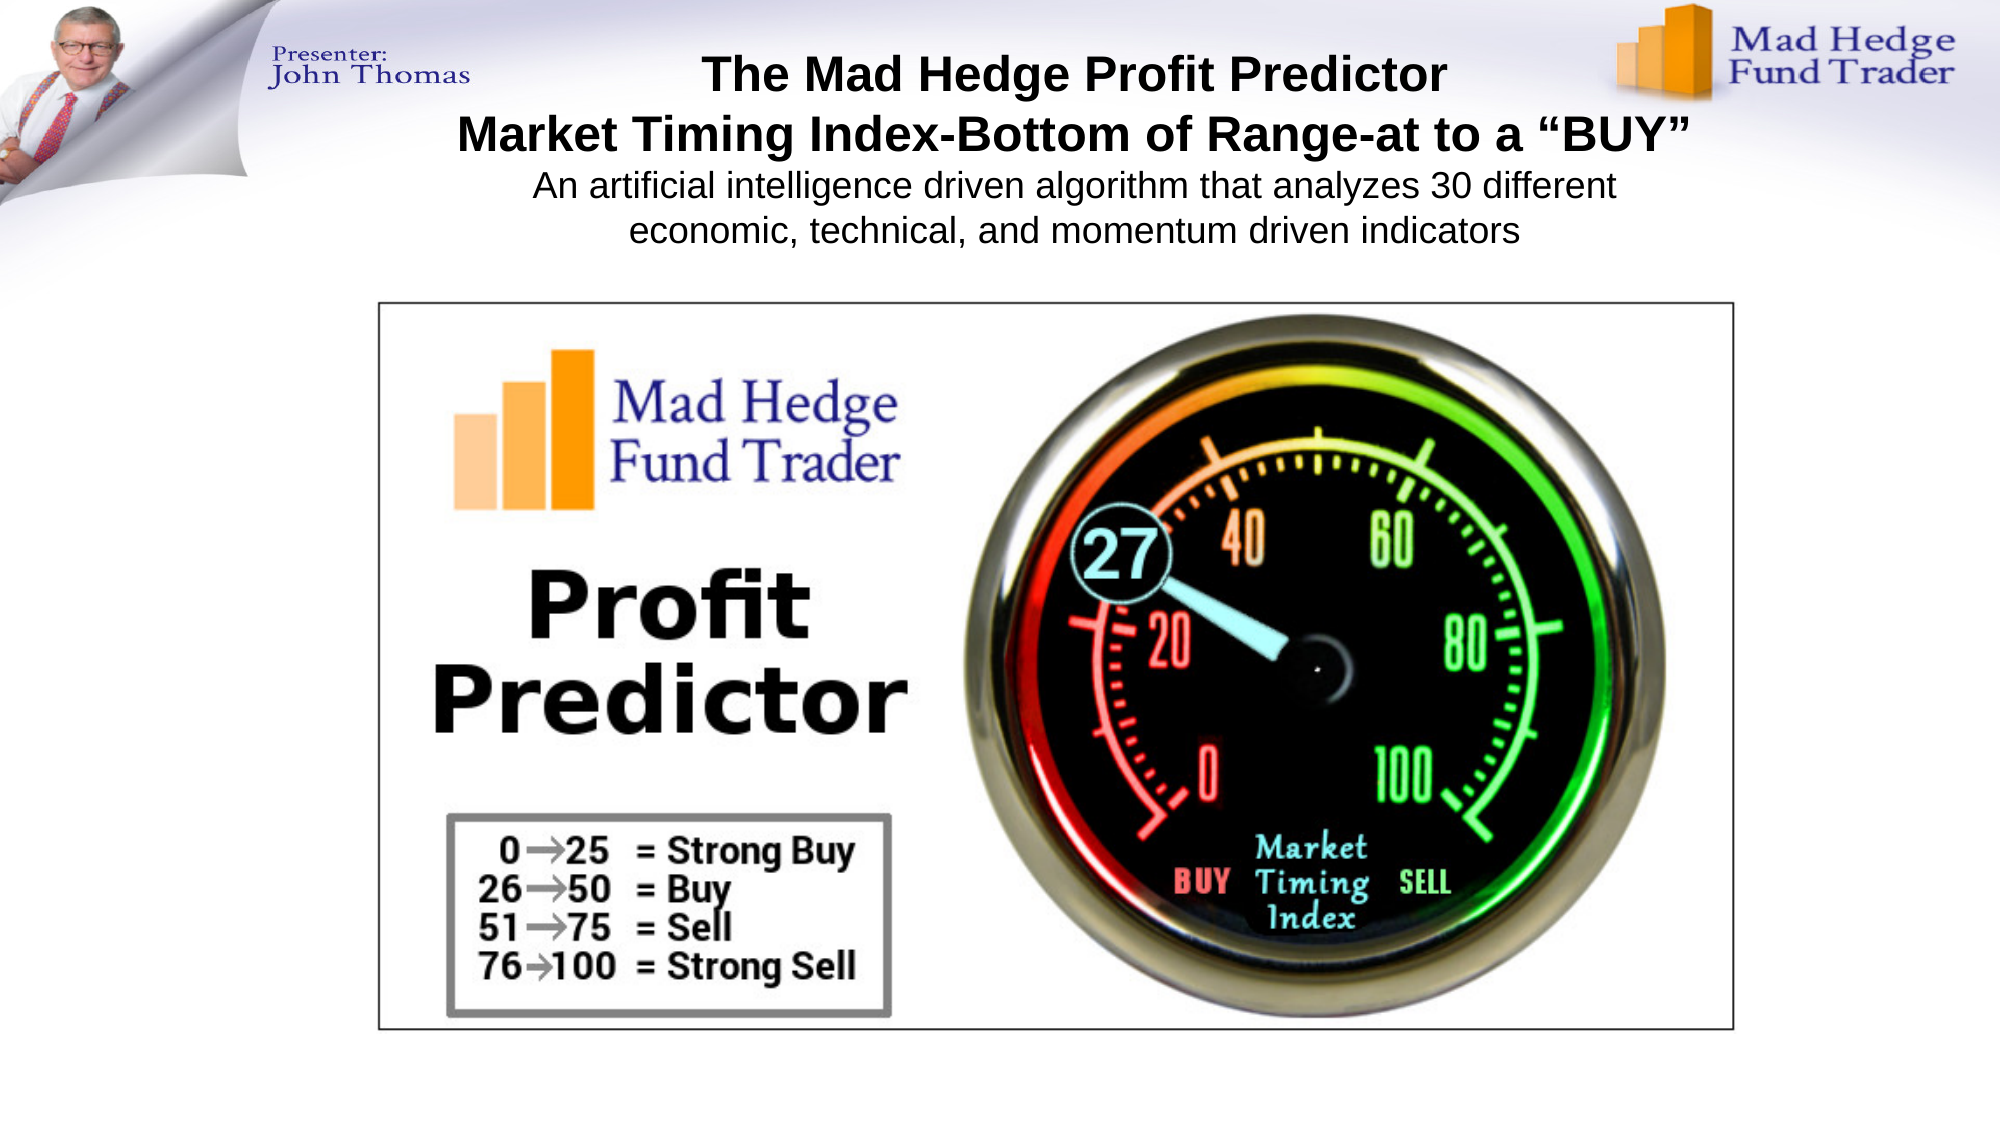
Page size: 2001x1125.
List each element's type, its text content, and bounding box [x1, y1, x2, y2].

title The Mad Hedge Profit Predictor Market Timing Index-Bottom of Range-at to a “BUY” An artificial intelligence driven algorithm that analyzes 30 different economic, technical, and momentum driven indicators [399, 75, 1750, 263]
picture [0, 0, 2000, 1034]
